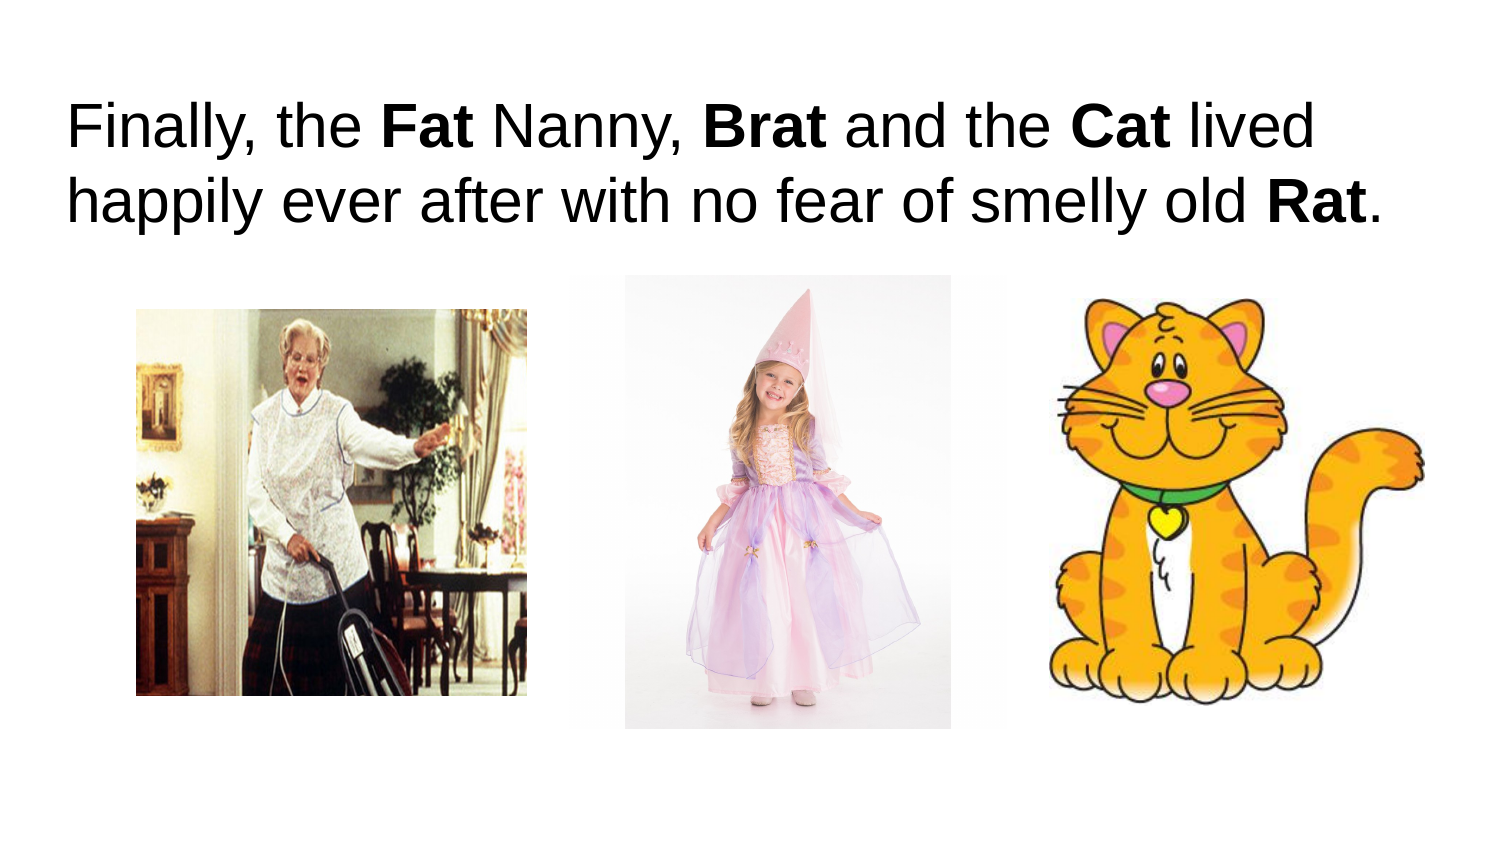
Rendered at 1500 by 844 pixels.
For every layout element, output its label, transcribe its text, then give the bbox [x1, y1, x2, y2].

title Finally, the Fat Nanny, Brat and the Cat lived happily ever after with no fear of smelly old Rat. [51, 0, 1449, 138]
picture [569, 275, 1007, 730]
picture [128, 308, 527, 696]
picture [1049, 298, 1426, 707]
